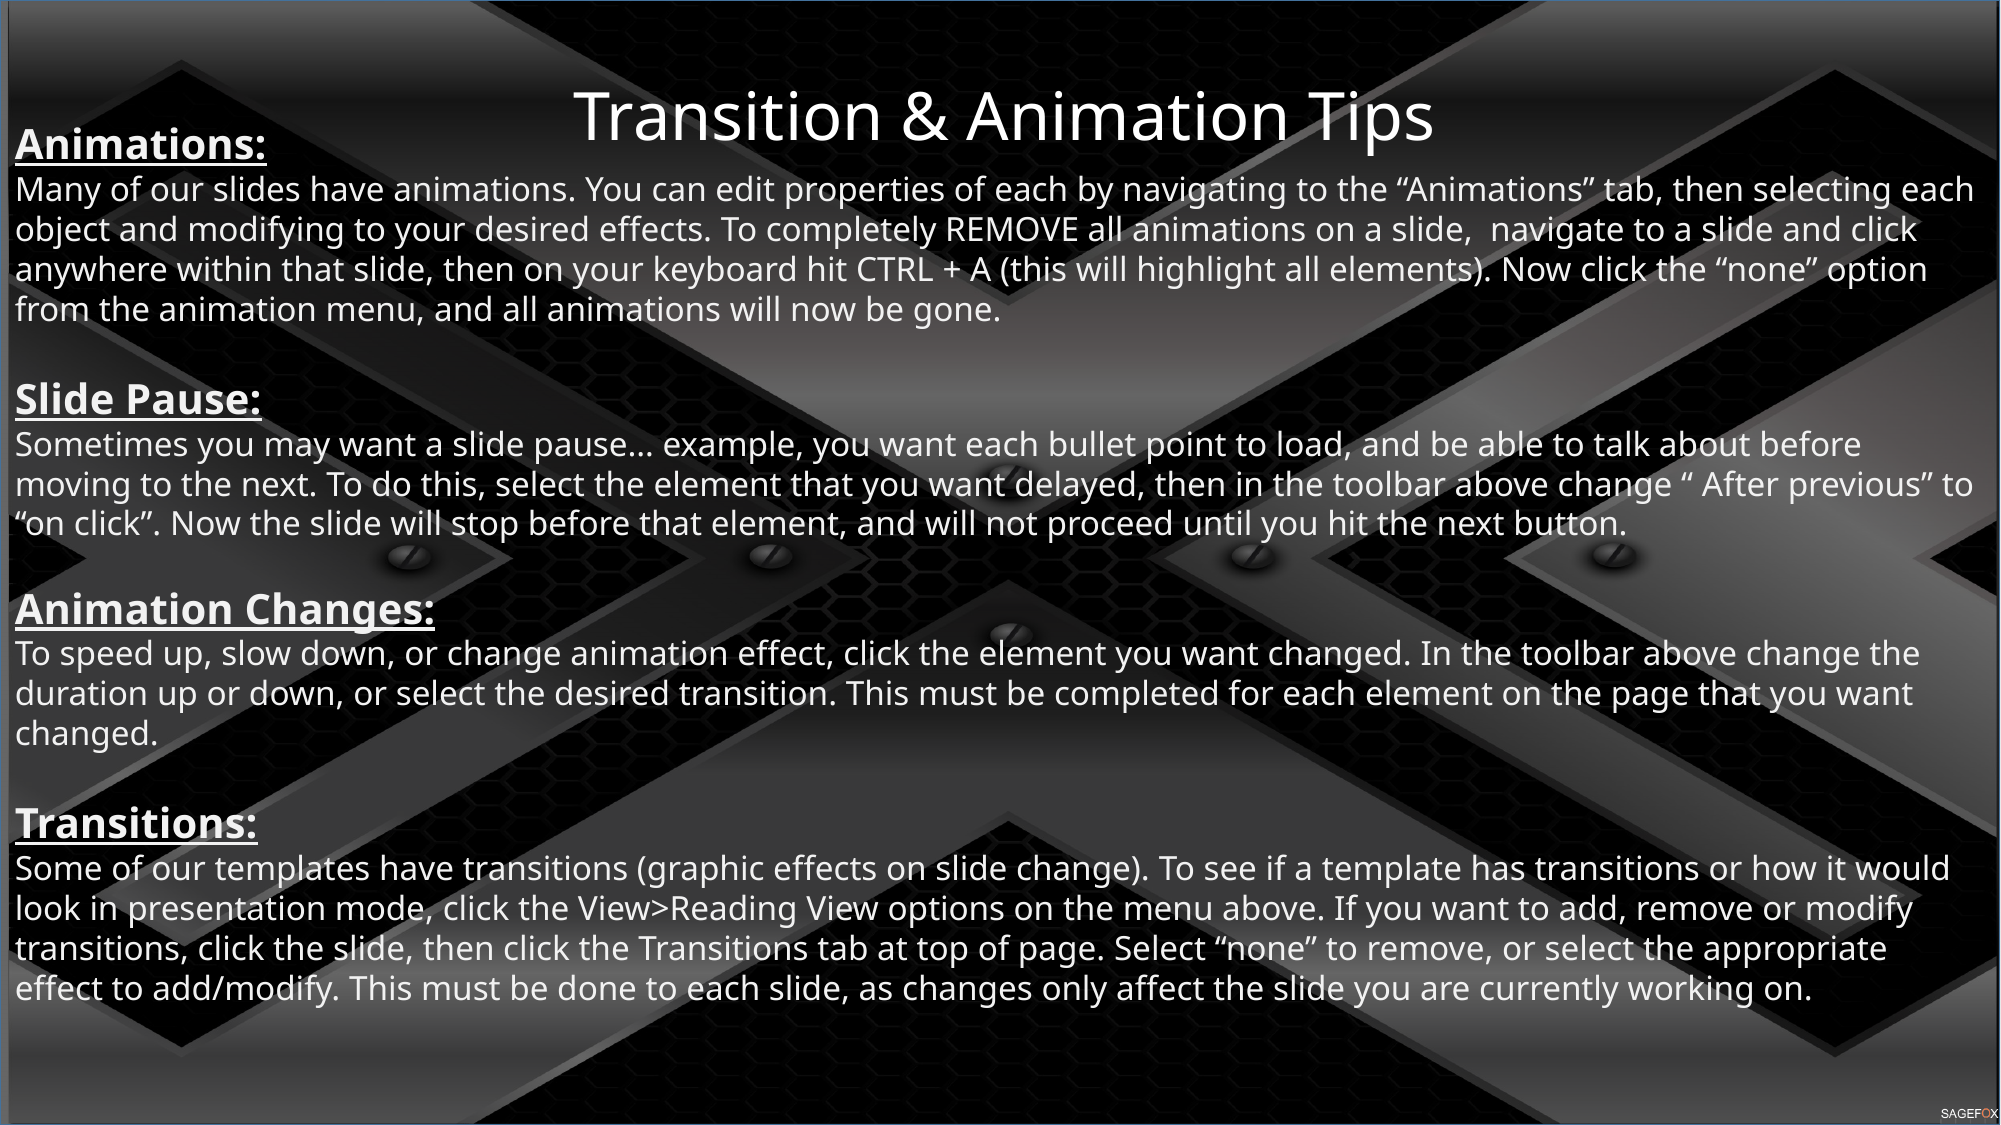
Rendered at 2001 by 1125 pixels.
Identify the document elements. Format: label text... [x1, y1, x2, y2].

text_box Animations: Many of our slides have animations. You can edit properties of each by navigating to the “Animations” tab, then selecting each object and modifying to your desired effects. To completely REMOVE all animations on a slide, navigate to a slide and click anywhere within that slide, then on your keyboard hit CTRL + A (this will highlight all elements). Now click the “none” option from the animation menu, and all animations will now be gone. Slide Pause: Sometimes you may want a slide pause… example, you want each bullet point to load, and be able to talk about before moving to the next. To do this, select the element that you want delayed, then in the toolbar above change “ After previous” to “on click”. Now the slide will stop before that element, and will not proceed until you hit the next button. Animation Changes: To speed up, slow down, or change animation effect, click the element you want changed. In the toolbar above change the duration up or down, or select the desired transition. This must be completed for each element on the page that you want changed. Transitions: Some of our templates have transitions (graphic effects on slide change). To see if a template has transitions or how it would look in presentation mode, click the View>Reading View options on the menu above. If you want to add, remove or modify transitions, click the slide, then click the Transitions tab at top of page. Select “none” to remove, or select the appropriate effect to add/modify. This must be done to each slide, as changes only affect the slide you are currently working on. [0, 0, 2000, 1125]
title Transition & Animation Tips [477, 59, 1532, 177]
